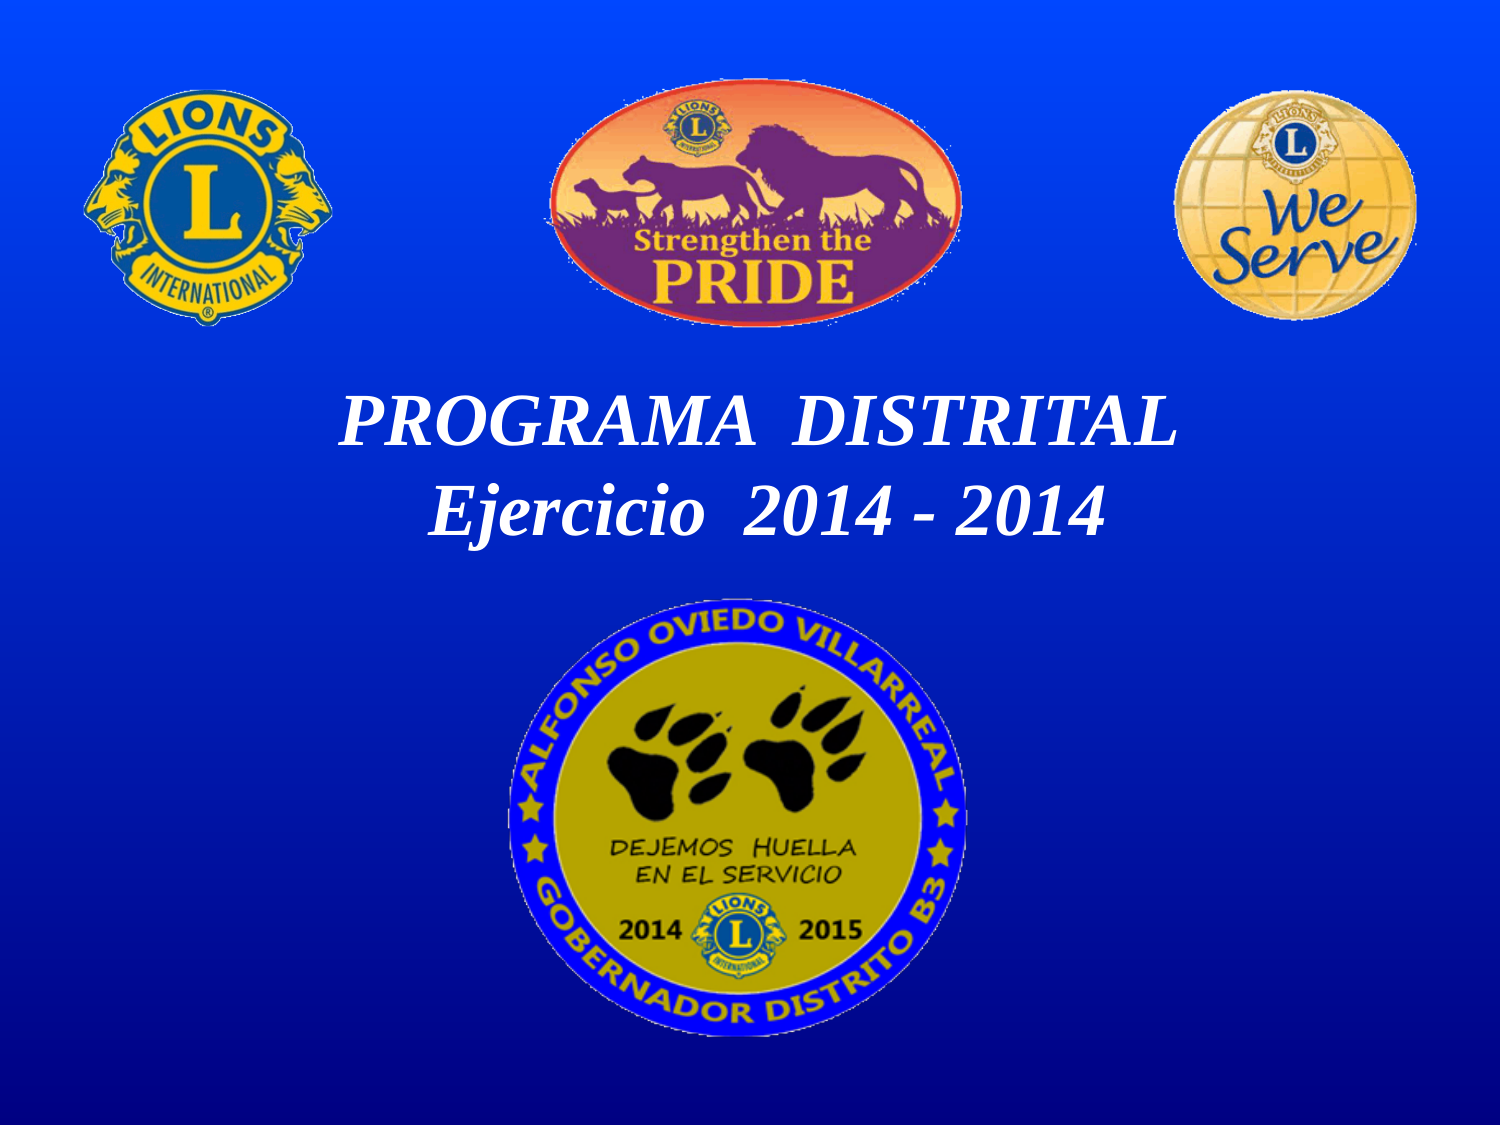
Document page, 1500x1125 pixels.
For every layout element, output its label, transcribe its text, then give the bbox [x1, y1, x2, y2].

picture [538, 58, 979, 341]
picture [69, 69, 341, 341]
text_box PROGRAMA DISTRITAL Ejercicio 2014 - 2014 [187, 363, 1348, 558]
picture [1159, 69, 1430, 349]
picture [503, 597, 974, 1042]
